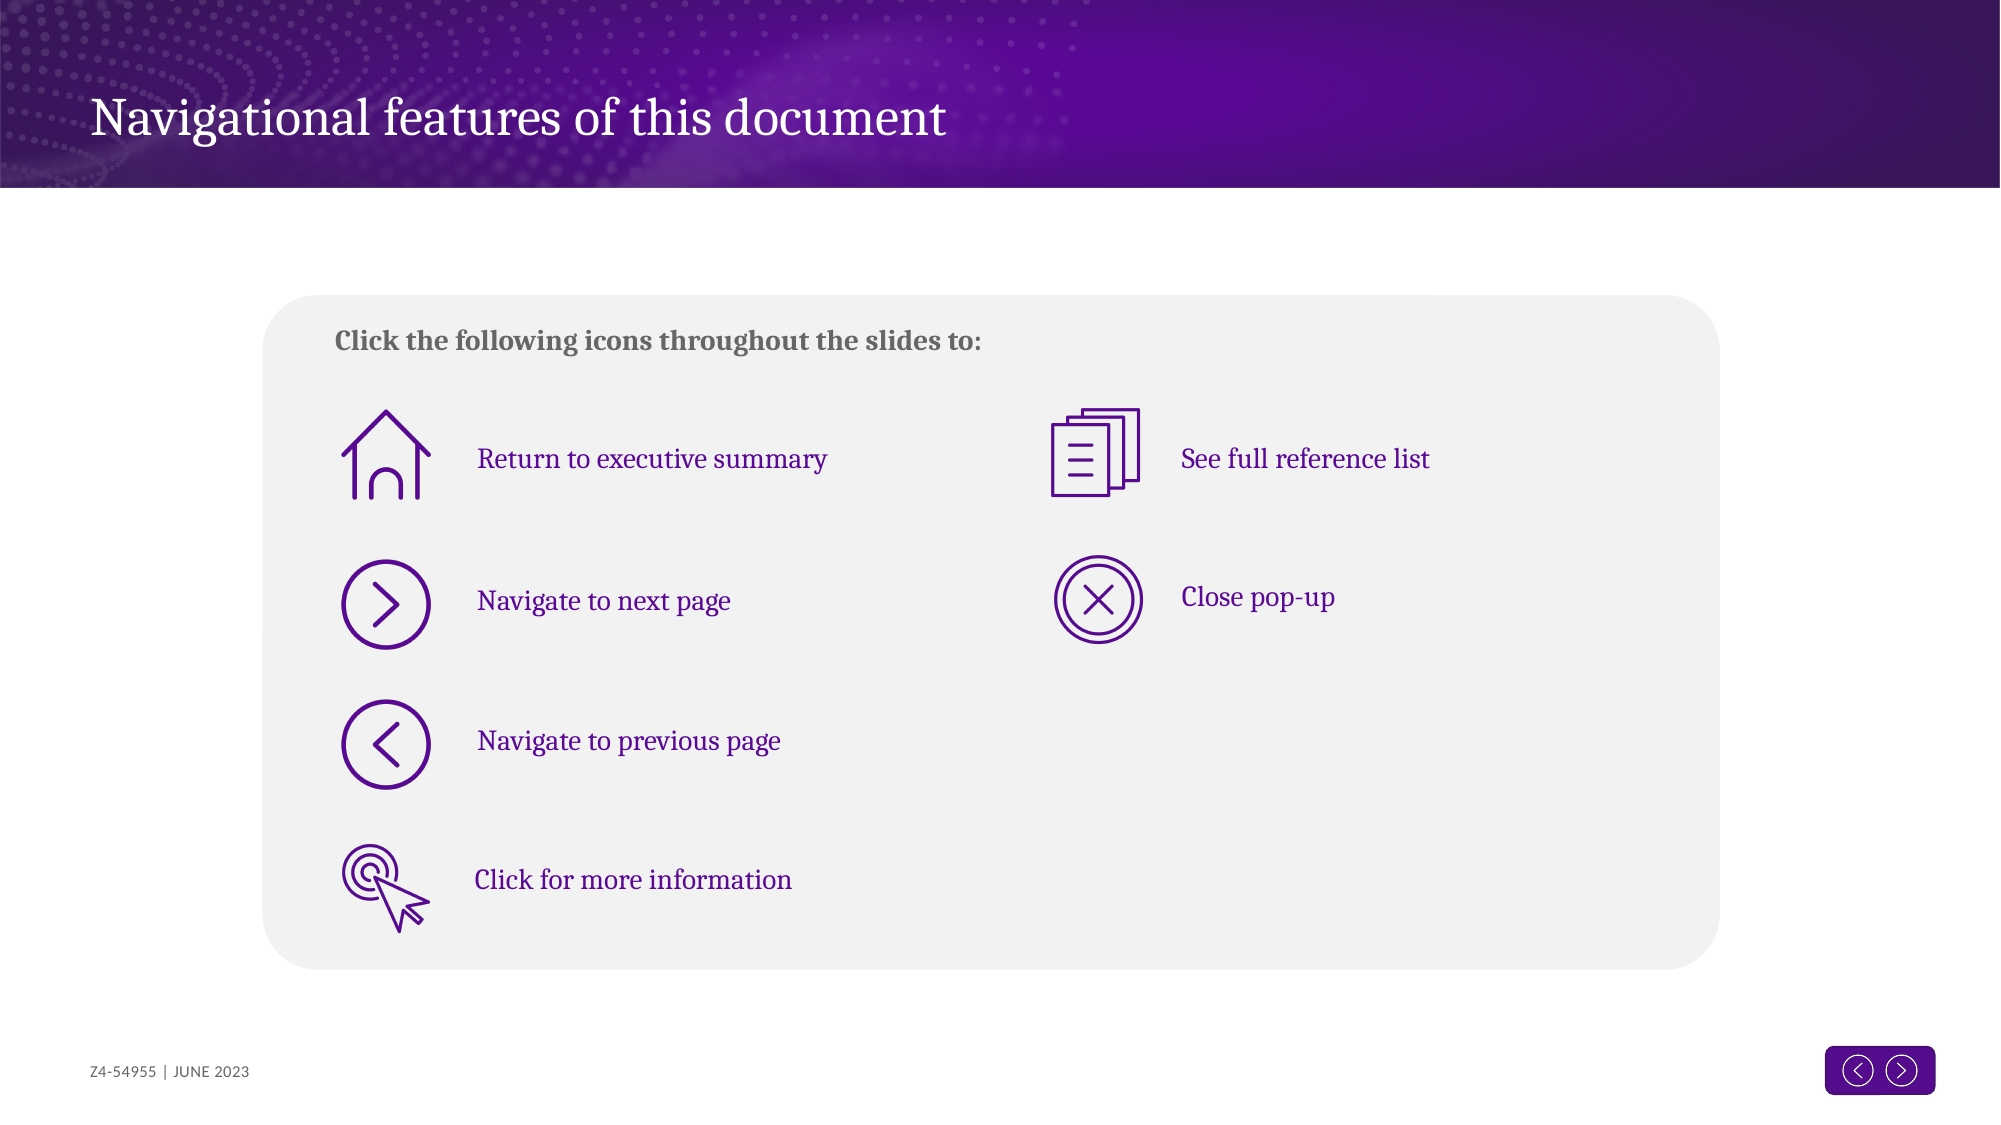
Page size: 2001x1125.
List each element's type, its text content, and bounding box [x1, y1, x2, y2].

title Navigational features of this document [89, 29, 1508, 148]
text_box [260, 292, 1722, 972]
footer Z4-54955 | JUNE 2023 [89, 1034, 1833, 1082]
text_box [335, 401, 1615, 940]
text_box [1825, 1046, 1935, 1094]
picture [0, 0, 2000, 188]
text_box Click the following icons throughout the slides to: [335, 309, 1182, 368]
